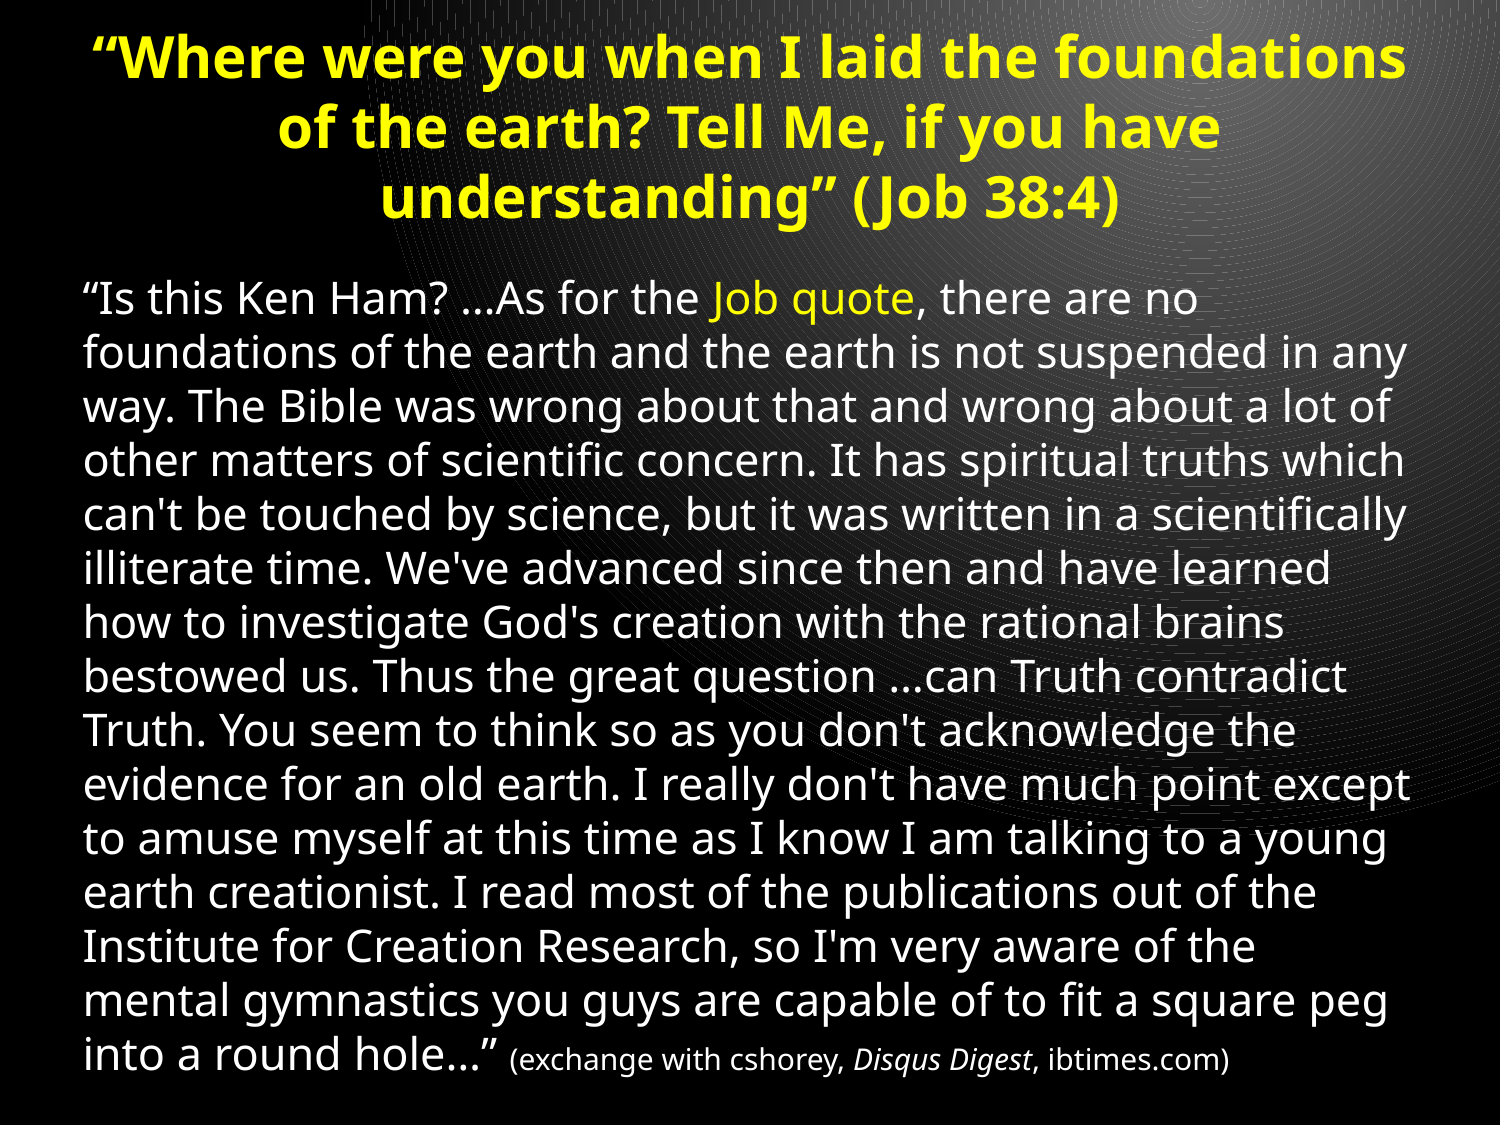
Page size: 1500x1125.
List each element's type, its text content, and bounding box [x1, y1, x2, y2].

list “Is this Ken Ham? …As for the Job quote, there are no foundations of the earth and the earth is not suspended in any way. The Bible was wrong about that and wrong about a lot of other matters of scientific concern. It has spiritual truths which can't be touched by science, but it was written in a scientifically illiterate time. We've advanced since then and have learned how to investigate God's creation with the rational brains bestowed us. Thus the great question …can Truth contradict Truth. You seem to think so as you don't acknowledge the evidence for an old earth. I really don't have much point except to amuse myself at this time as I know I am talking to a young earth creationist. I read most of the publications out of the Institute for Creation Research, so I'm very aware of the mental gymnastics you guys are capable of to fit a square peg into a round hole…” (exchange with cshorey, Disqus Digest, ibtimes.com) [75, 262, 1425, 1125]
title “Where were you when I laid the foundations of the earth? Tell Me, if you have understanding” (Job 38:4) [75, 50, 1425, 238]
